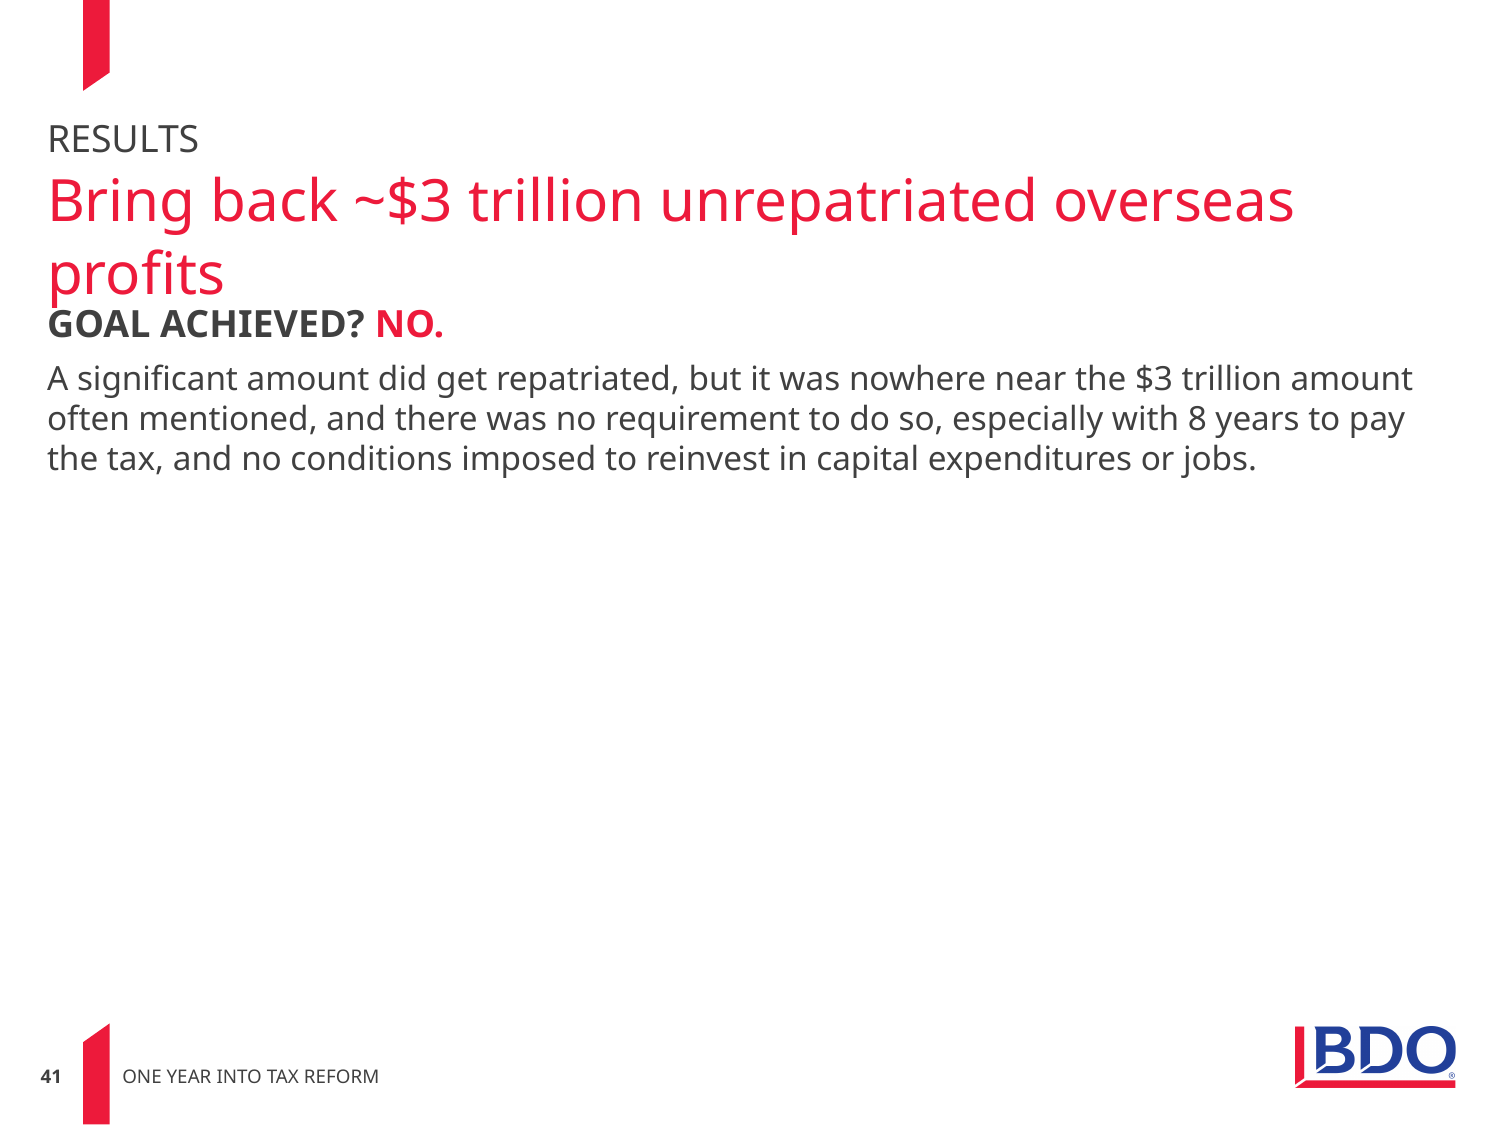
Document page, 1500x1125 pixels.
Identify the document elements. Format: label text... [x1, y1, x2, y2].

list GOAL ACHIEVED? NO. A significant amount did get repatriated, but it was nowhere near the $3 trillion amount often mentioned, and there was no requirement to do so, especially with 8 years to pay the tax, and no conditions imposed to reinvest in capital expenditures or jobs. [46, 299, 1454, 976]
title RESULTS Bring back ~$3 trillion unrepatriated overseas profits [46, 112, 1457, 270]
picture [1295, 1026, 1456, 1088]
